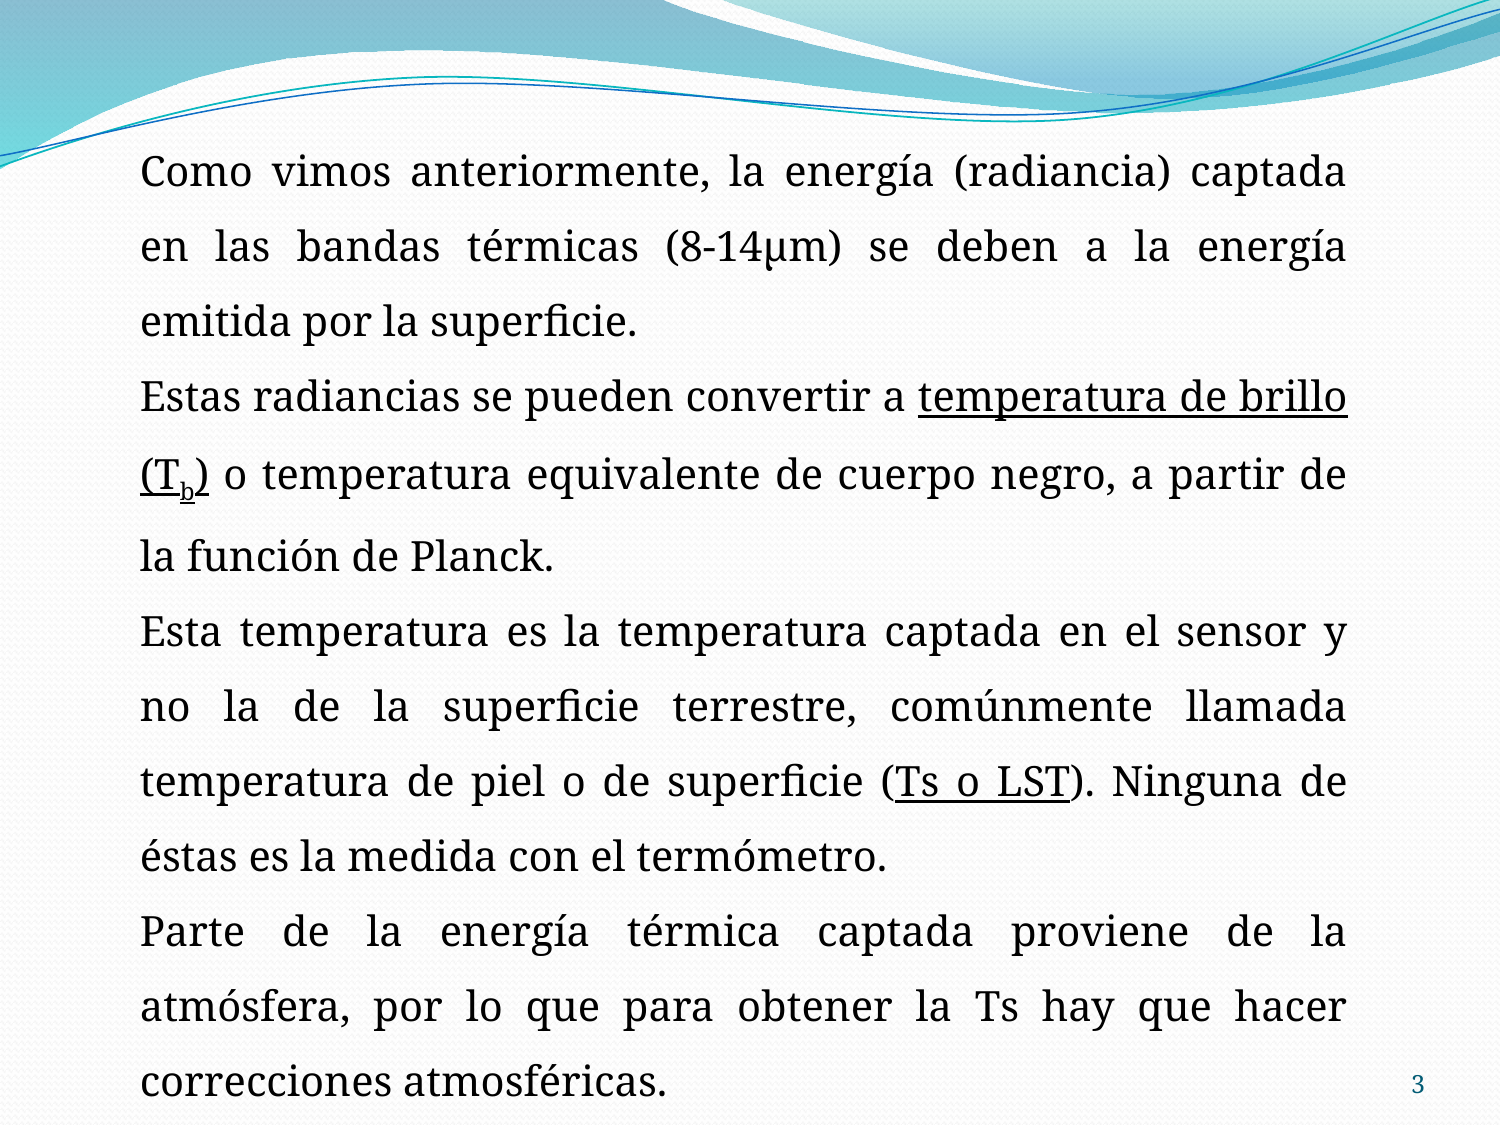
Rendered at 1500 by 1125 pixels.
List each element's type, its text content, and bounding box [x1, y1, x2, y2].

slide_number 3 [1363, 1042, 1425, 1103]
text_box Como vimos anteriormente, la energía (radiancia) captada en las bandas térmicas (8-14μm) se deben a la energía emitida por la superficie. Estas radiancias se pueden convertir a temperatura de brillo (Tb) o temperatura equivalente de cuerpo negro, a partir de la función de Planck. Esta temperatura es la temperatura captada en el sensor y no la de la superficie terrestre, comúnmente llamada temperatura de piel o de superficie (Ts o LST). Ninguna de éstas es la medida con el termómetro. Parte de la energía térmica captada proviene de la atmósfera, por lo que para obtener la Ts hay que hacer correcciones atmosféricas. [125, 112, 1363, 1113]
